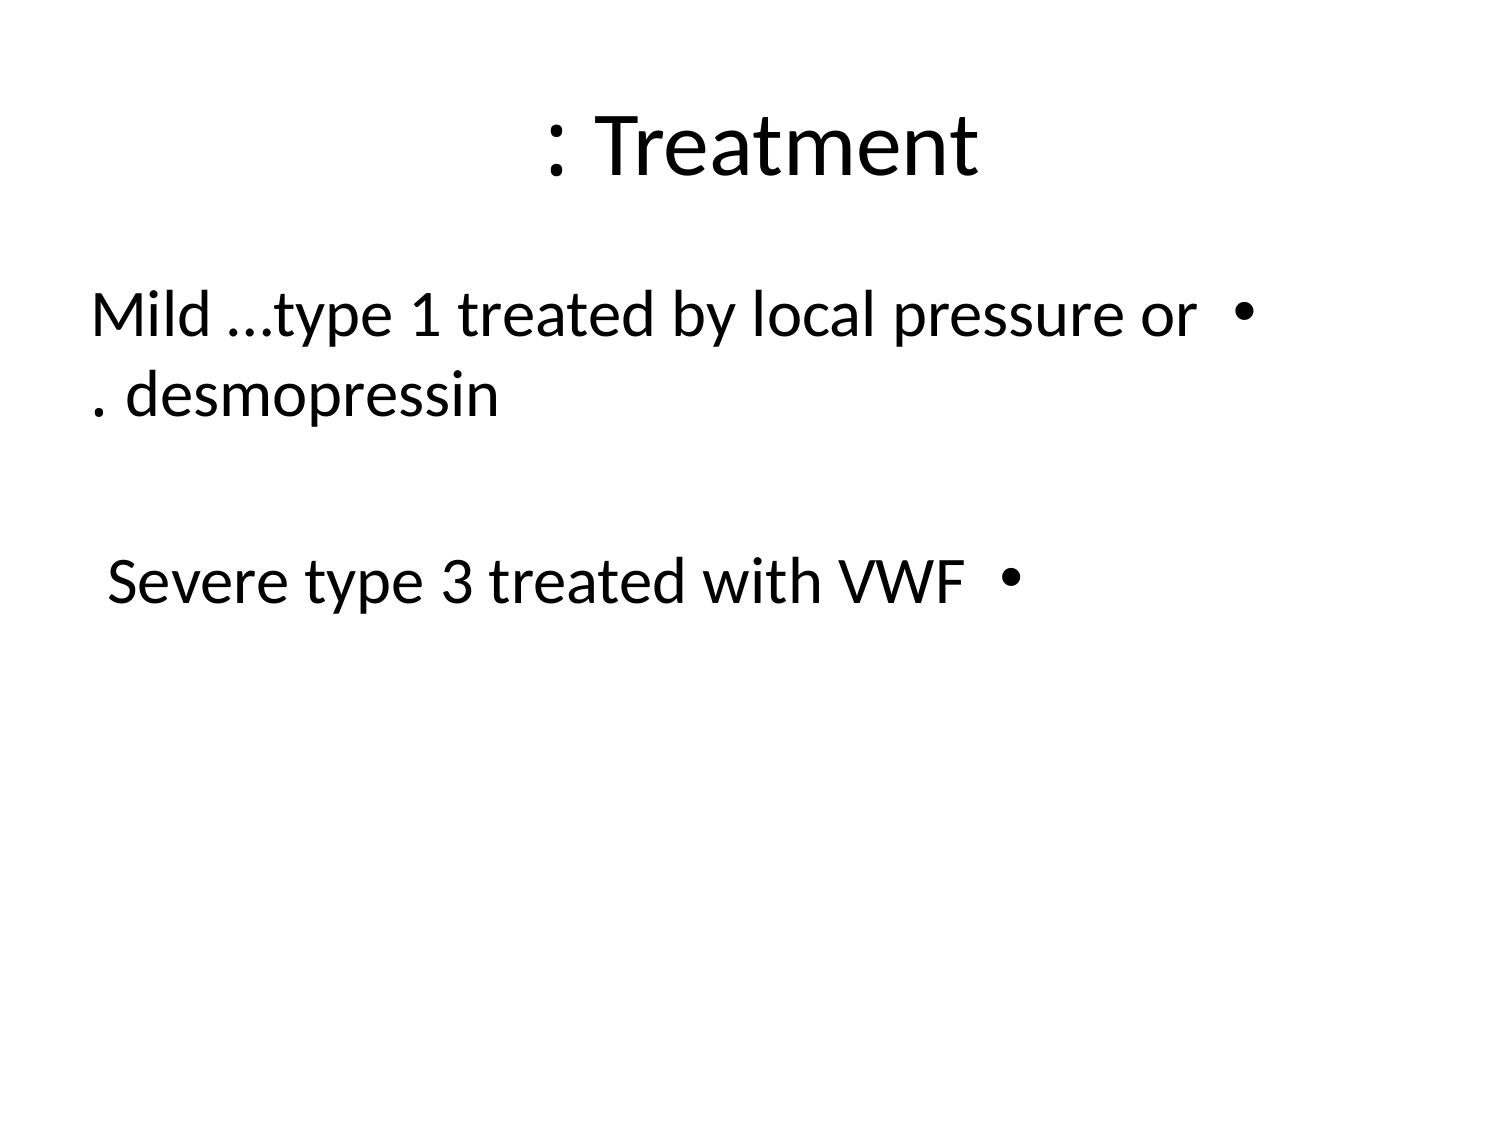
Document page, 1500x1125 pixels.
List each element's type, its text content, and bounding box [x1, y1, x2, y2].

list Mild …type 1 treated by local pressure or desmopressin . Severe type 3 treated with VWF [75, 262, 1425, 1005]
title Treatment : [75, 45, 1425, 233]
